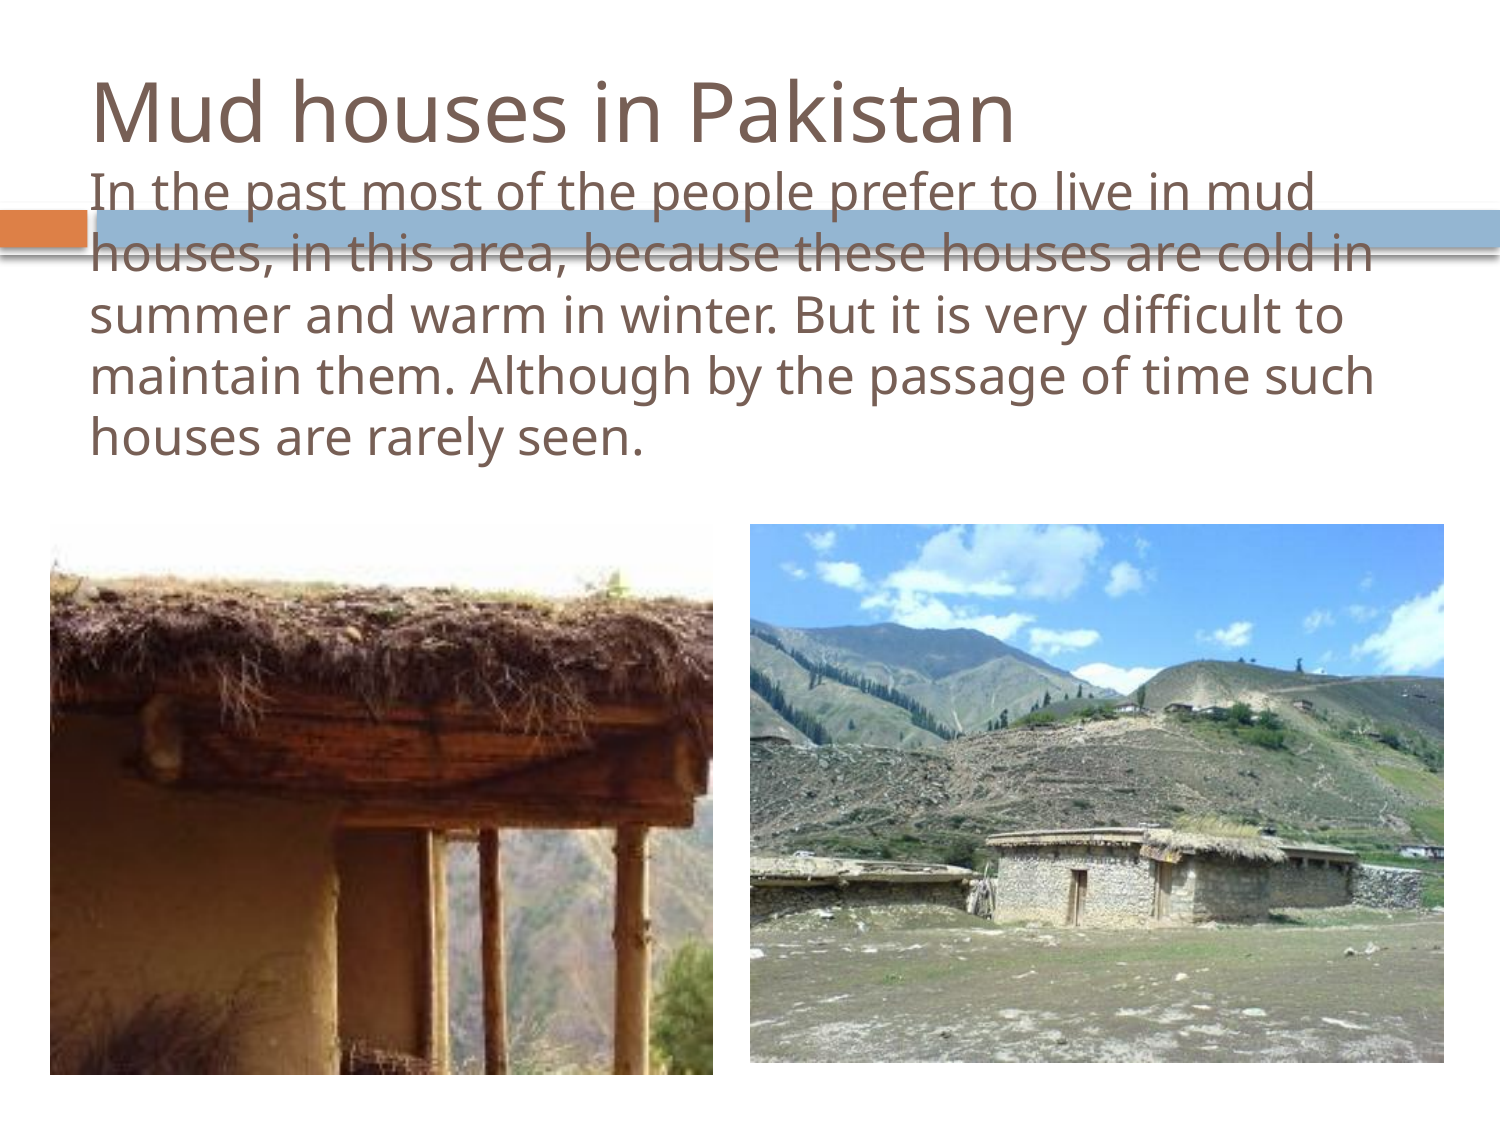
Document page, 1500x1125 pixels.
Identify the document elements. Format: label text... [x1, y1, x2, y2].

title Mud houses in Pakistan In the past most of the people prefer to live in mud houses, in this area, because these houses are cold in summer and warm in winter. But it is very difficult to maintain them. Although by the passage of time such houses are rarely seen. [75, 50, 1425, 475]
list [49, 524, 713, 1076]
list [749, 524, 1444, 1063]
